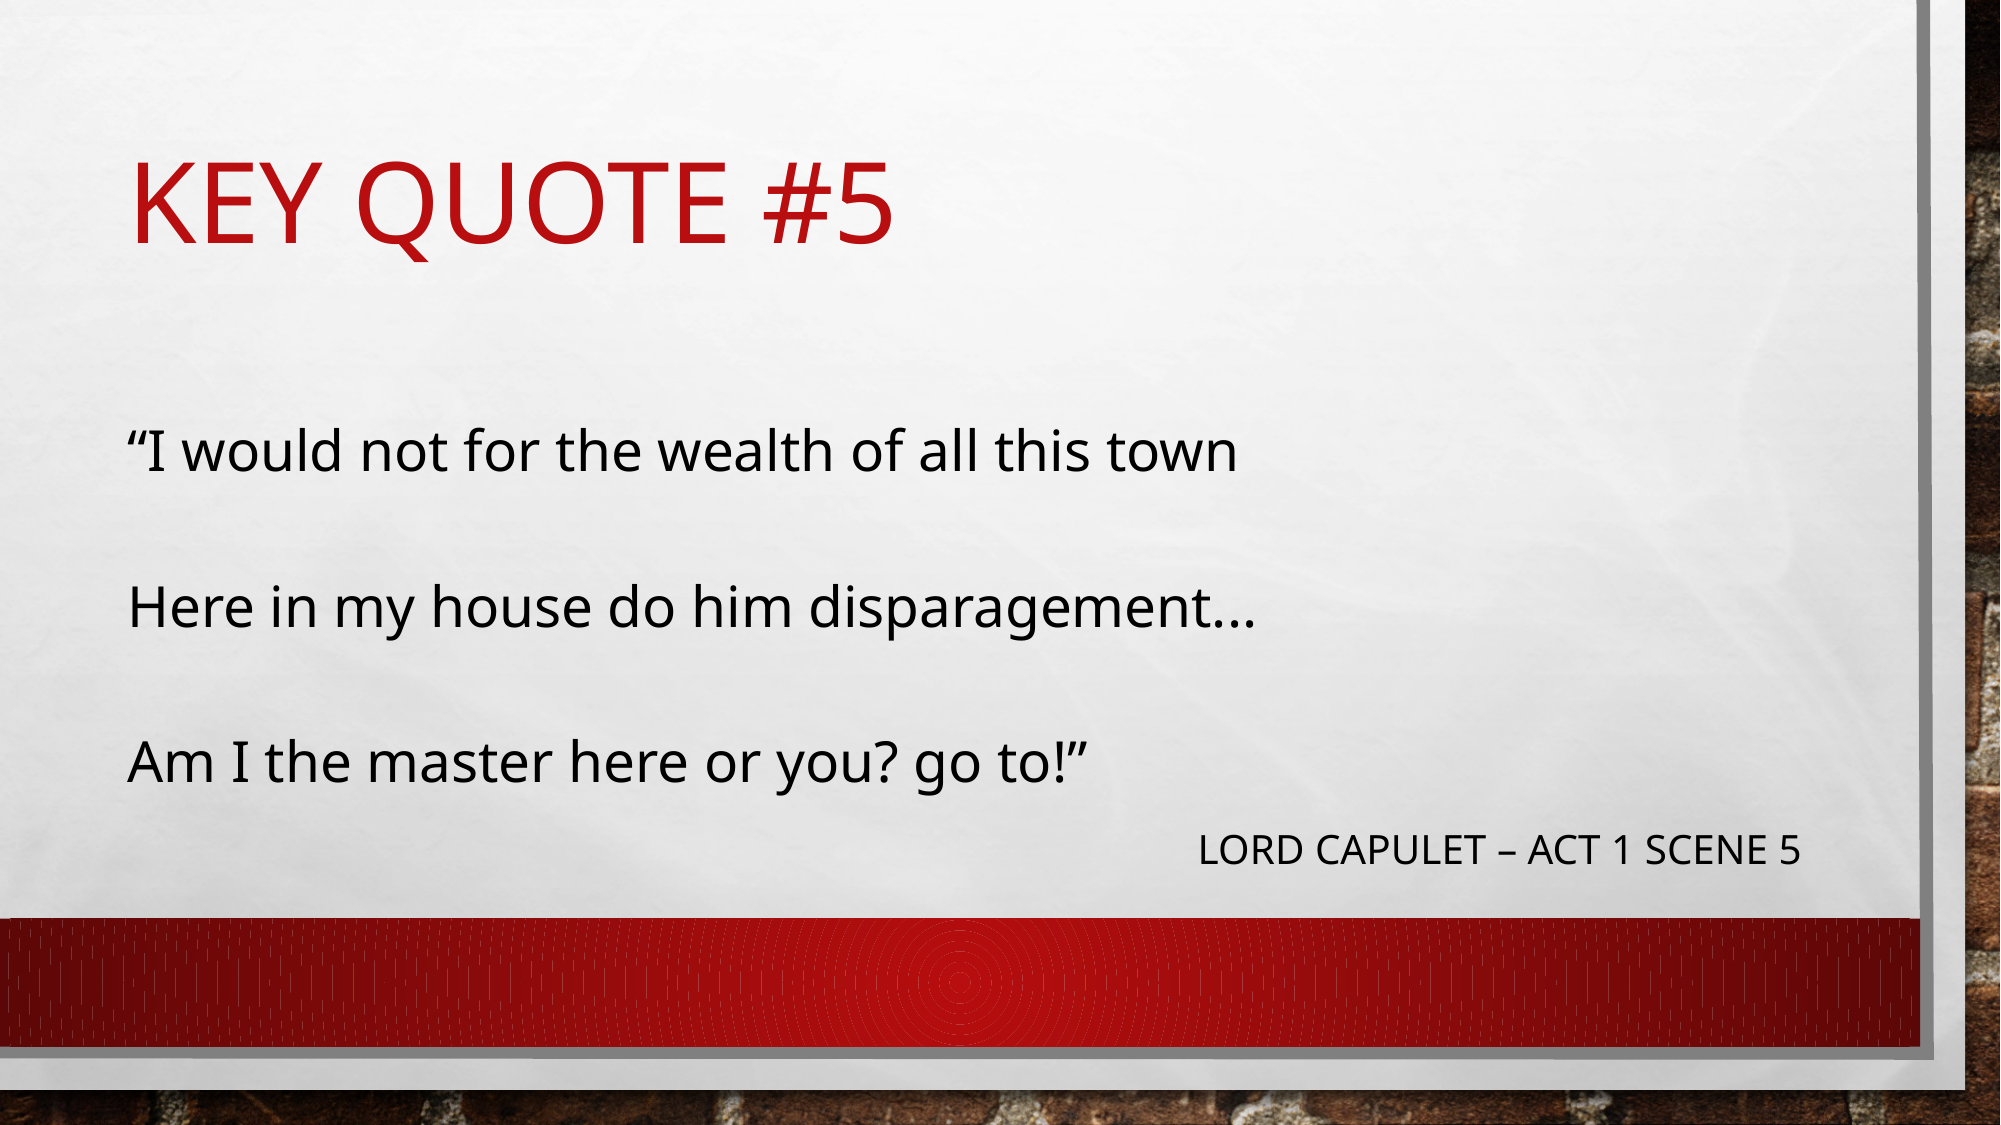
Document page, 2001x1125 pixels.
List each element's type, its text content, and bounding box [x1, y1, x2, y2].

picture [0, 0, 2000, 1125]
title Key quote #5 [112, 112, 1818, 302]
list “I would not for the wealth of all this town Here in my house do him disparagement... Am I the master here or you? go to!” Lord capulet – act 1 scene 5 [112, 338, 1818, 882]
